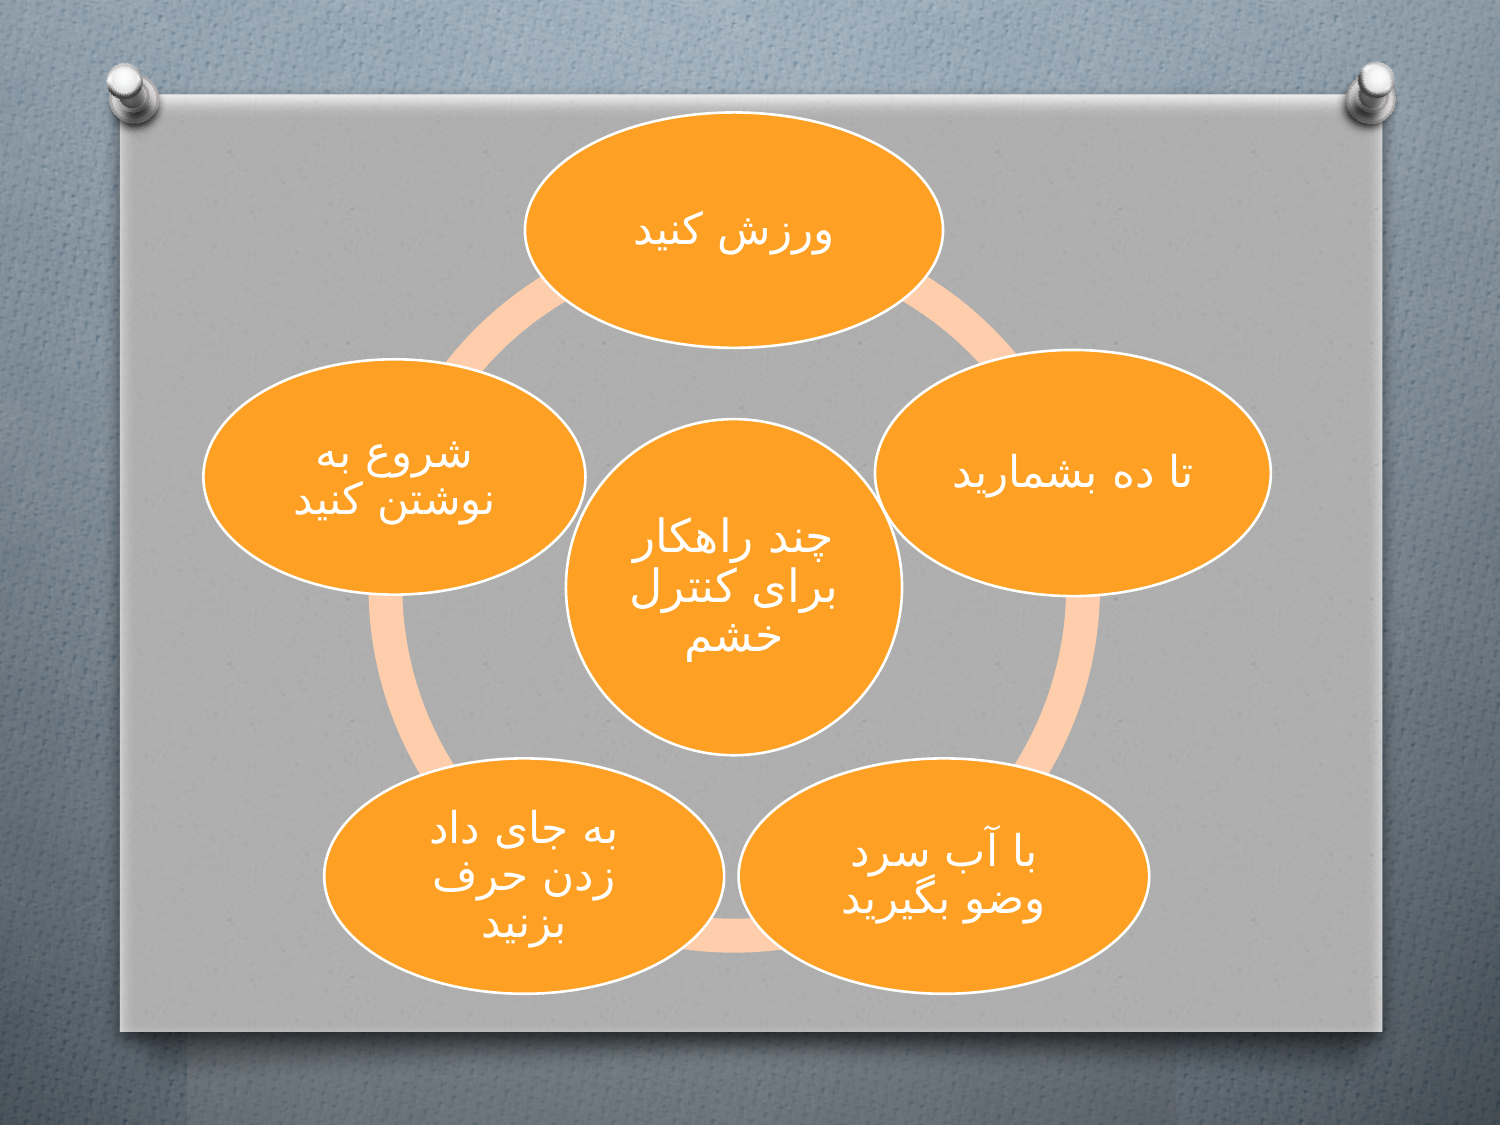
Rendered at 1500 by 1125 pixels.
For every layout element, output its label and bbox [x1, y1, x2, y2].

picture [1317, 35, 1439, 156]
list [124, 112, 1351, 1001]
picture [75, 29, 198, 137]
